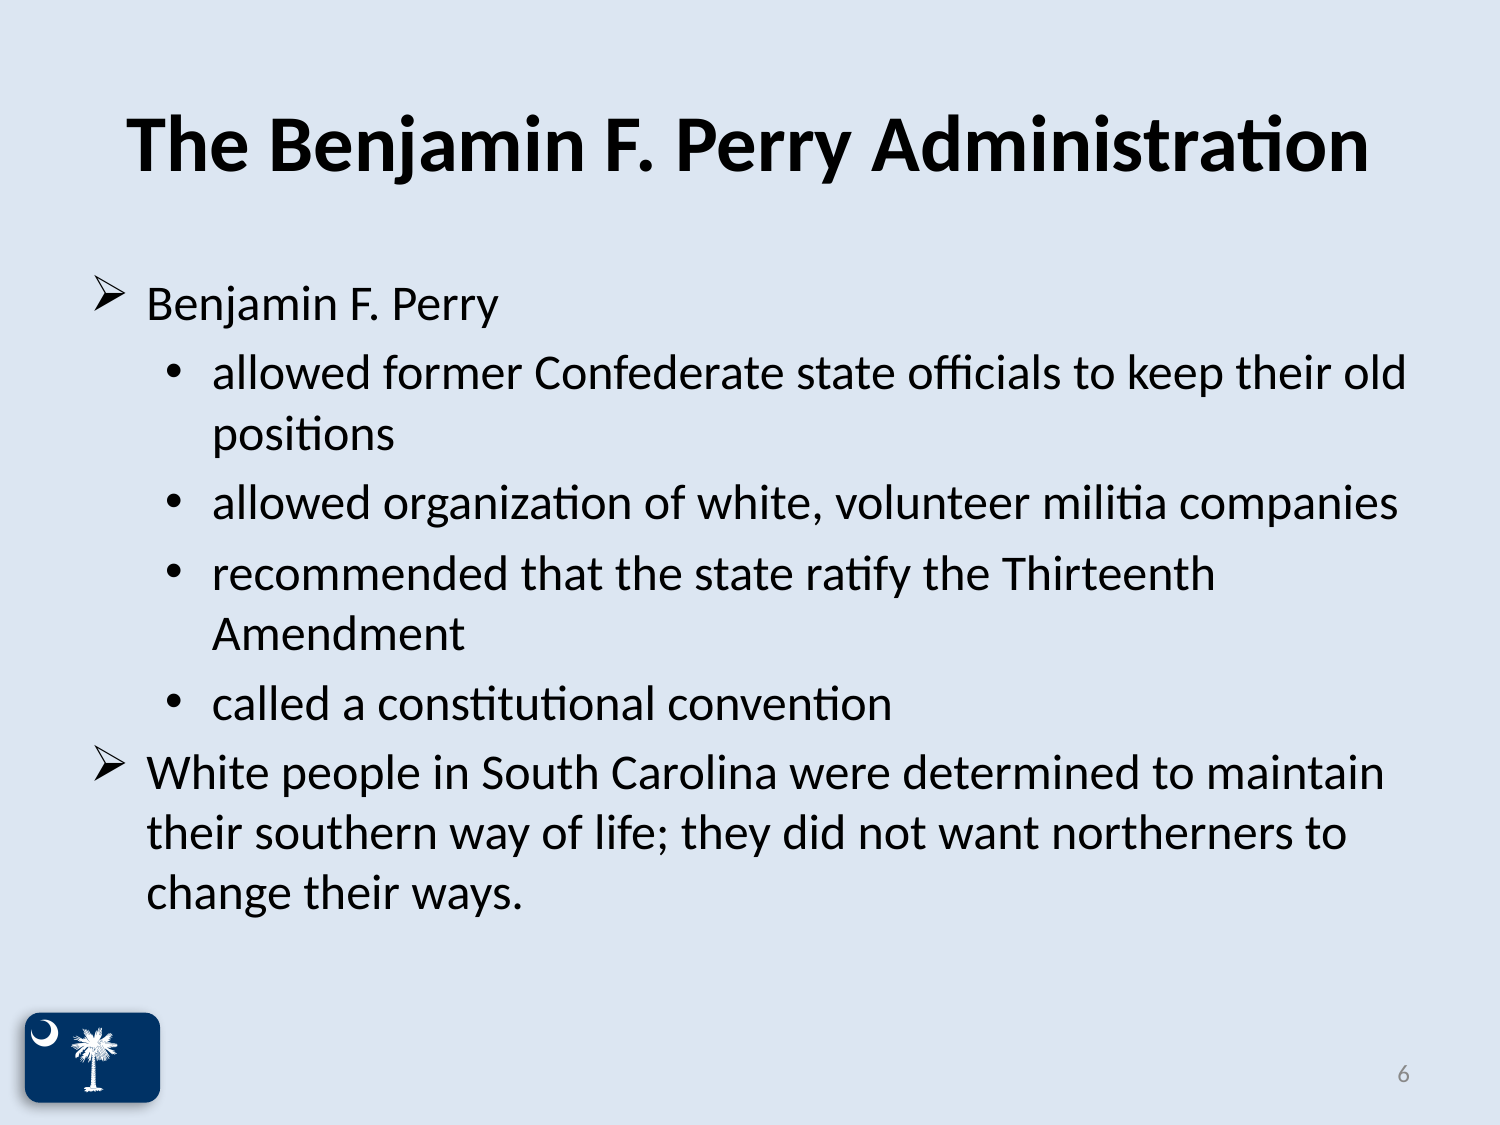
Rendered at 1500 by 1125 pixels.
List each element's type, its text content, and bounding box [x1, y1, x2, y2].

slide_number 6 [1074, 1042, 1425, 1103]
list Benjamin F. Perry allowed former Confederate state officials to keep their old positions allowed organization of white, volunteer militia companies recommended that the state ratify the Thirteenth Amendment called a constitutional convention White people in South Carolina were determined to maintain their southern way of life; they did not want northerners to change their ways. [75, 262, 1425, 1005]
title The Benjamin F. Perry Administration [75, 45, 1425, 233]
picture [24, 1012, 161, 1103]
